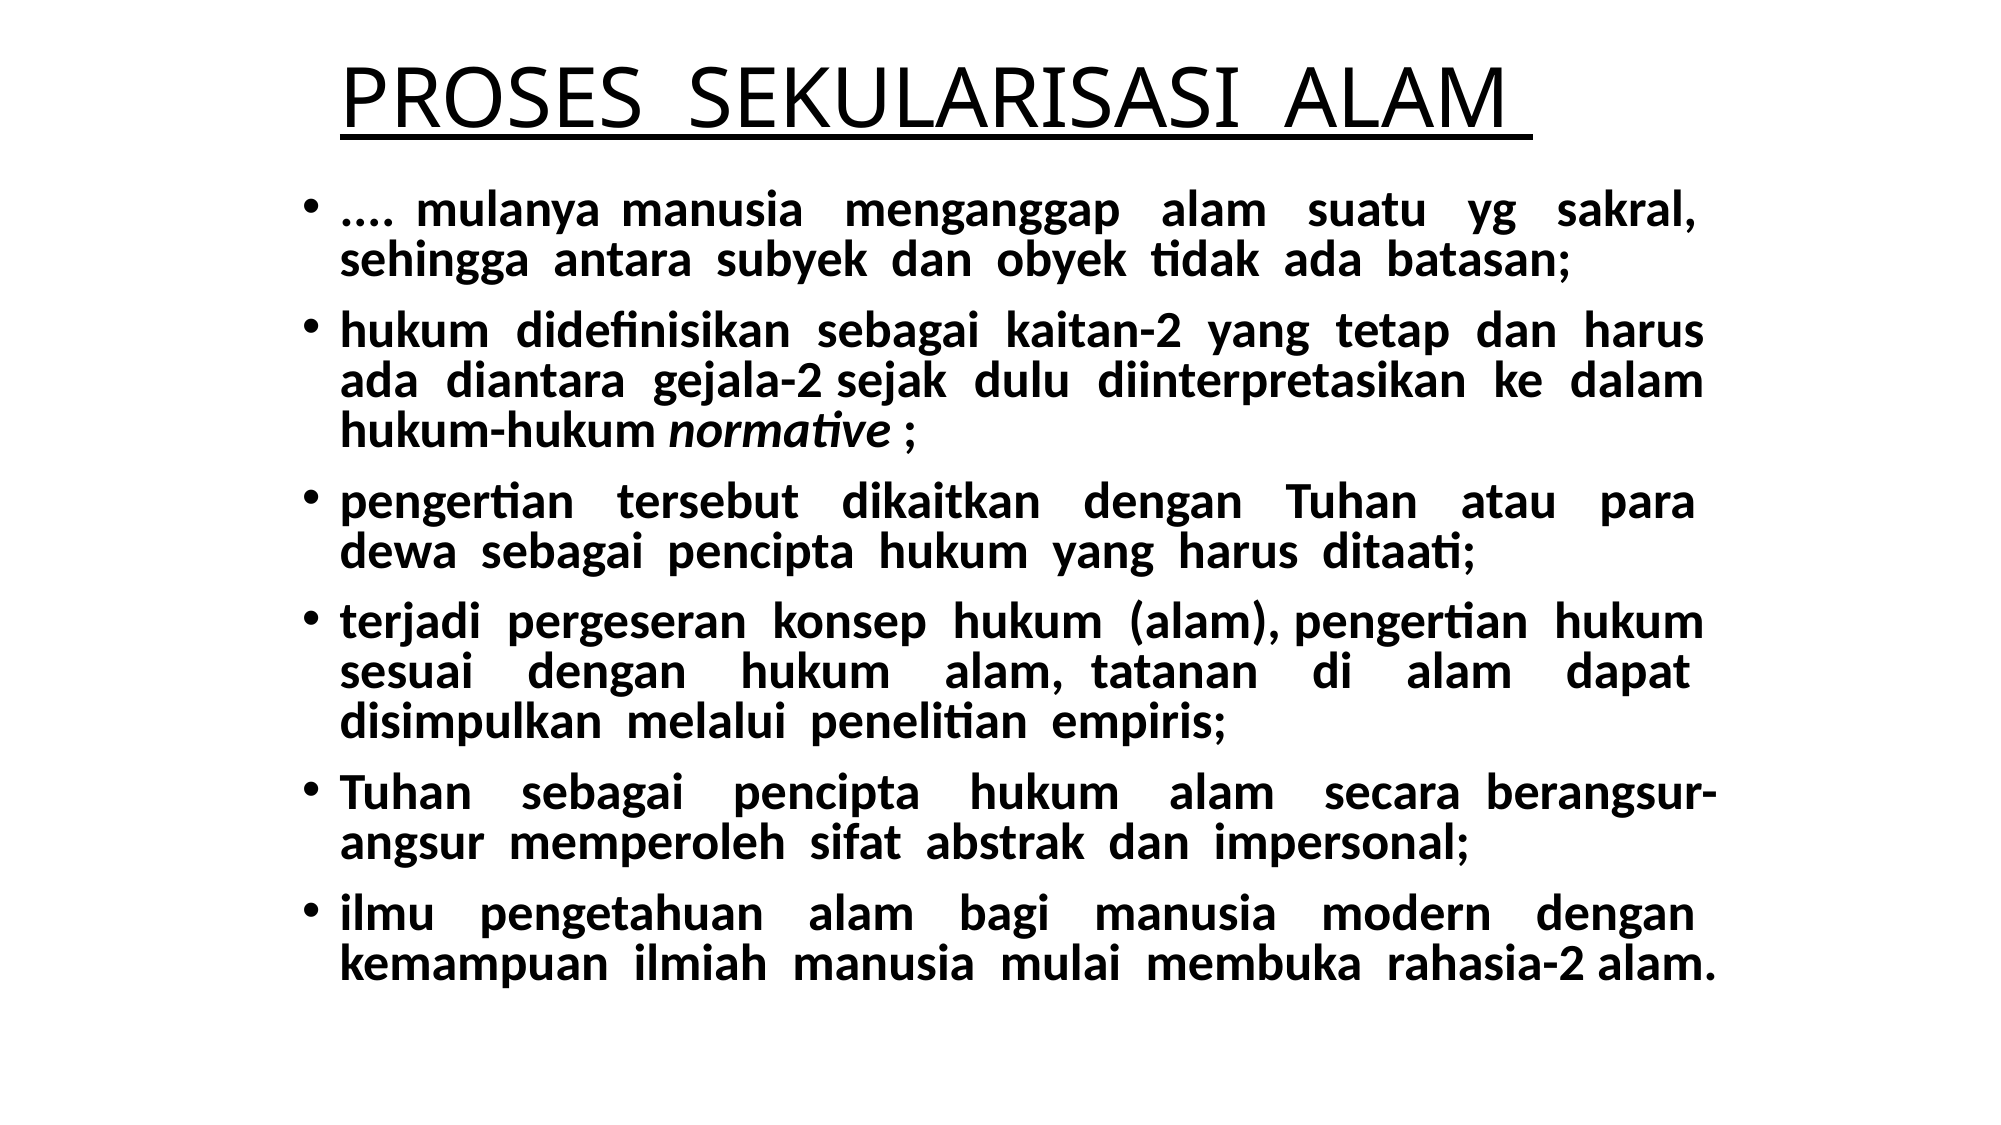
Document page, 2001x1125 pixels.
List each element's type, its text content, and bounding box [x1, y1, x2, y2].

title PROSES SEKULARISASI ALAM [324, 7, 1675, 179]
list .... mulanya manusia menganggap alam suatu yg sakral, sehingga antara subyek dan obyek tidak ada batasan; hukum didefinisikan sebagai kaitan-2 yang tetap dan harus ada diantara gejala-2 sejak dulu diinterpretasikan ke dalam hukum-hukum normative ; pengertian tersebut dikaitkan dengan Tuhan atau para dewa sebagai pencipta hukum yang harus ditaati; terjadi pergeseran konsep hukum (alam), pengertian hukum sesuai dengan hukum alam, tatanan di alam dapat disimpulkan melalui penelitian empiris; Tuhan sebagai pencipta hukum alam secara berangsur-angsur memperoleh sifat abstrak dan impersonal; ilmu pengetahuan alam bagi manusia modern dengan kemampuan ilmiah manusia mulai membuka rahasia-2 alam. [287, 179, 1734, 1012]
